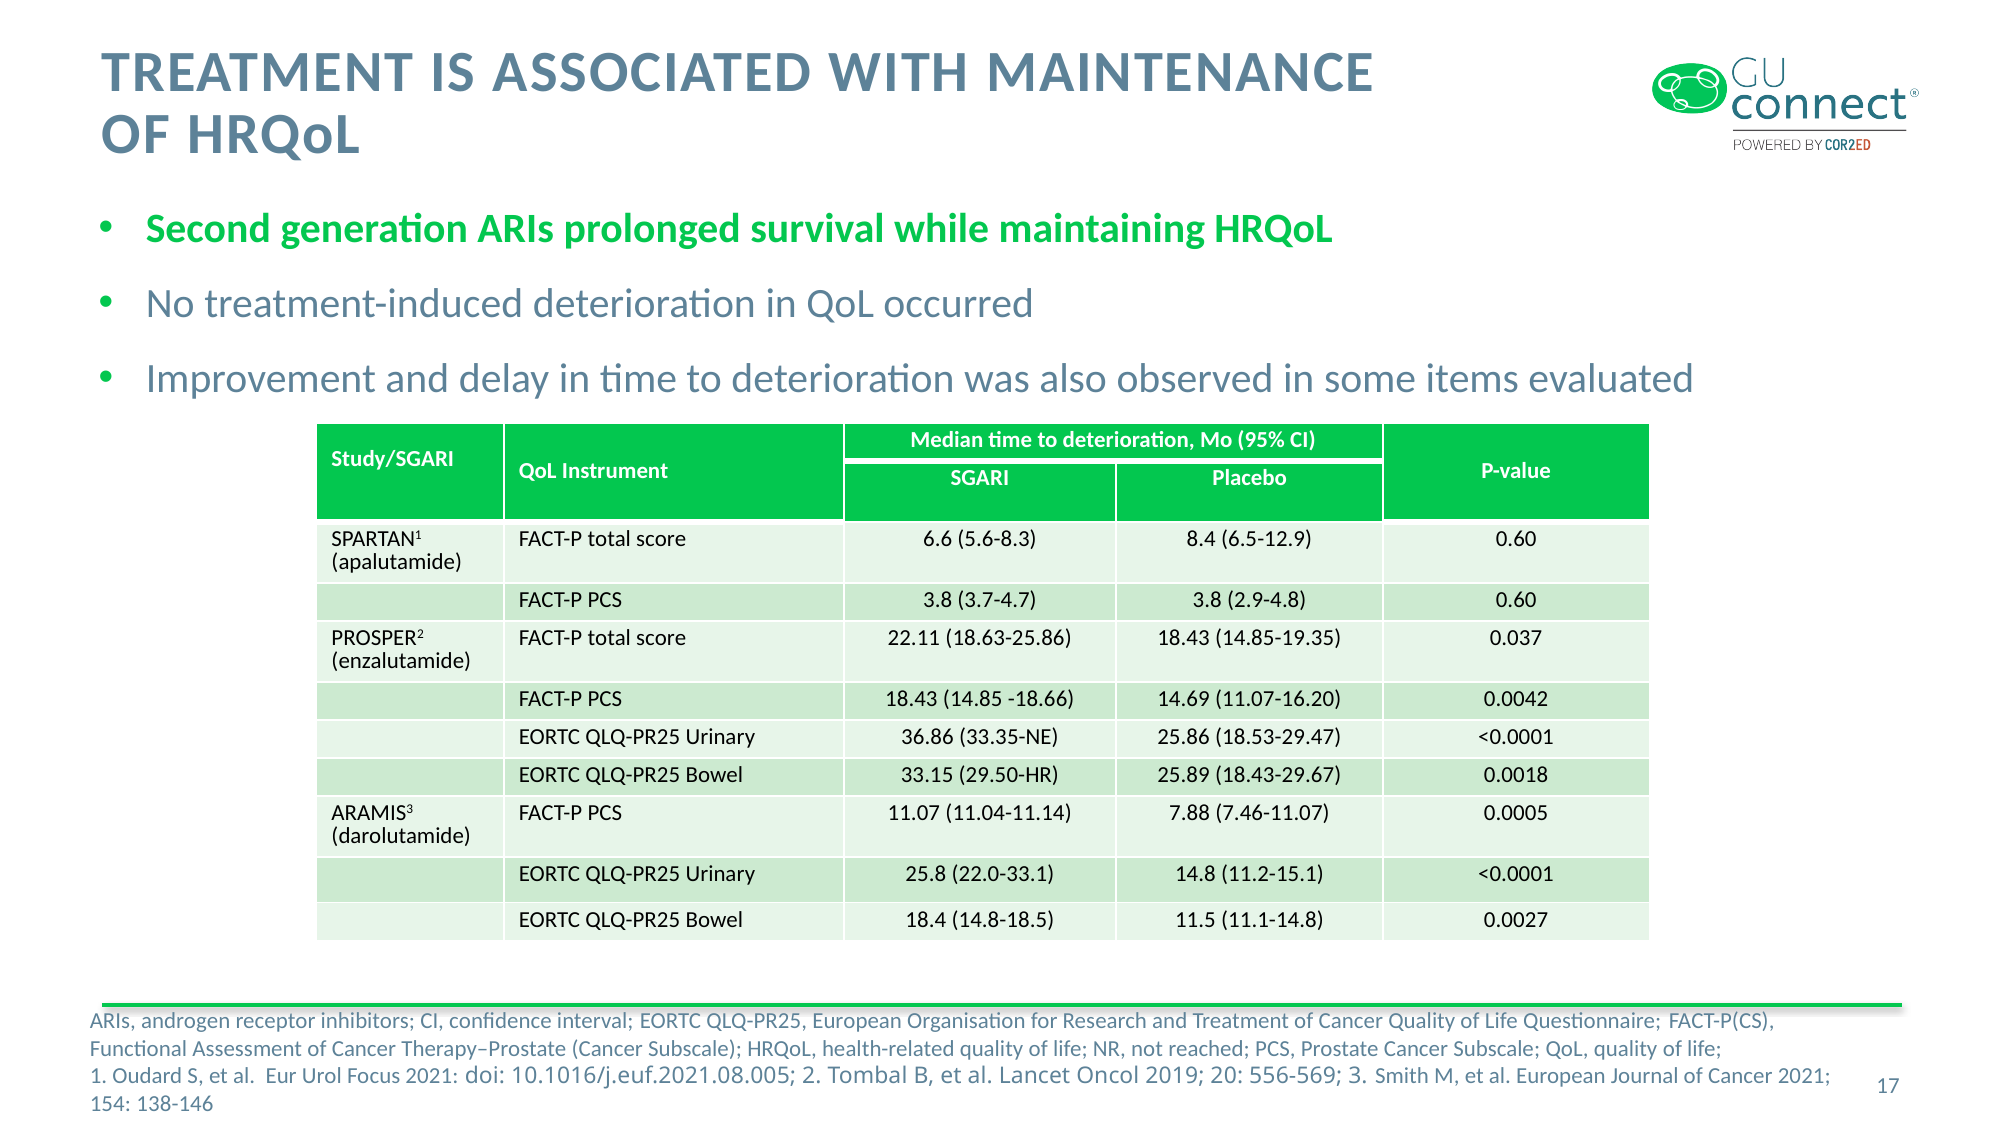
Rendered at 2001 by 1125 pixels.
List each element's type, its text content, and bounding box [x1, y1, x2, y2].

table_cell SGARI [845, 464, 1115, 521]
table_cell 7.88 (7.46-11.07) [1117, 797, 1382, 856]
table_cell 25.8 (22.0-33.1) [845, 858, 1115, 902]
table_cell 18.43 (14.85-19.35) [1117, 622, 1382, 681]
table_cell [317, 584, 503, 620]
table_cell FACT-P PCS [505, 584, 843, 620]
table_cell [317, 858, 503, 902]
title Treatment Is Associated With Maintenance of HRQoL [101, 40, 1536, 173]
table_cell 14.69 (11.07-16.20) [1117, 683, 1382, 719]
table_cell EORTC QLQ-PR25 Urinary [505, 858, 843, 902]
table_cell 11.5 (11.1-14.8) [1117, 903, 1382, 940]
table_cell 18.4 (14.8-18.5) [845, 903, 1115, 940]
table_cell 18.43 (14.85 -18.66) [845, 683, 1115, 719]
table_cell PROSPER2 (enzalutamide) [317, 622, 503, 681]
table_cell <0.0001 [1384, 858, 1649, 902]
list ARIs, androgen receptor inhibitors; CI, confidence interval; EORTC QLQ-PR25, European Organisation for Research and Treatment of Cancer Quality of Life Questionnaire; FACT-P(CS), Functional Assessment of Cancer Therapy–Prostate (Cancer Subscale); HRQoL, health-related quality of life; NR, not reached; PCS, Prostate Cancer Subscale; QoL, quality of life; 1. Oudard S, et al. Eur Urol Focus 2021: doi: 10.1016/j.euf.2021.08.005; 2. Tombal B, et al. Lancet Oncol 2019; 20: 556-569; 3. Smith M, et al. European Journal of Cancer 2021; 154: 138-146 [89, 1007, 1863, 1115]
table_cell 0.0005 [1384, 797, 1649, 856]
table_cell 3.8 (3.7-4.7) [845, 584, 1115, 620]
table_cell SPARTAN1 (apalutamide) [317, 525, 503, 582]
table_cell 0.037 [1384, 622, 1649, 681]
table_cell EORTC QLQ-PR25 Bowel [505, 903, 843, 940]
table_cell 8.4 (6.5-12.9) [1117, 523, 1382, 582]
table_cell Placebo [1117, 464, 1382, 521]
table_cell 11.07 (11.04-11.14) [845, 797, 1115, 856]
table_cell FACT-P PCS [505, 797, 843, 856]
table_cell FACT-P total score [505, 525, 843, 582]
table_cell 0.0018 [1384, 759, 1649, 795]
table_cell 36.86 (33.35-NE) [845, 721, 1115, 757]
table_cell FACT-P PCS [505, 683, 843, 719]
table_cell 3.8 (2.9-4.8) [1117, 584, 1382, 620]
table_cell 0.60 [1384, 525, 1649, 582]
table_cell EORTC QLQ-PR25 Urinary [505, 721, 843, 757]
table_cell [317, 759, 503, 795]
table_cell [317, 903, 503, 940]
table_cell 25.89 (18.43-29.67) [1117, 759, 1382, 795]
table_cell 33.15 (29.50-HR) [845, 759, 1115, 795]
table_cell 6.6 (5.6-8.3) [845, 523, 1115, 582]
table_cell 0.0027 [1384, 903, 1649, 940]
table_cell FACT-P total score [505, 622, 843, 681]
table_cell 0.0042 [1384, 683, 1649, 719]
table_cell <0.0001 [1384, 721, 1649, 757]
table_cell [317, 721, 503, 757]
slide_number 17 [1771, 1054, 1900, 1115]
table_header Median time to deterioration, Mo (95% CI) [845, 424, 1382, 458]
table_header QoL Instrument [505, 424, 843, 519]
picture [1639, 44, 1932, 163]
table_cell 25.86 (18.53-29.47) [1117, 721, 1382, 757]
table_cell 22.11 (18.63-25.86) [845, 622, 1115, 681]
table_header Study/SGARI [317, 424, 503, 519]
text_box Second generation ARIs prolonged survival while maintaining HRQoL No treatment-induced deterioration in QoL occurred Improvement and delay in time to deterioration was also observed in some items evaluated [83, 193, 1883, 392]
table_cell EORTC QLQ-PR25 Bowel [505, 759, 843, 795]
table_cell 0.60 [1384, 584, 1649, 620]
table_header P-value [1384, 424, 1649, 519]
table_cell [317, 683, 503, 719]
table_cell 14.8 (11.2-15.1) [1117, 858, 1382, 902]
table_cell ARAMIS3 (darolutamide) [317, 797, 503, 856]
